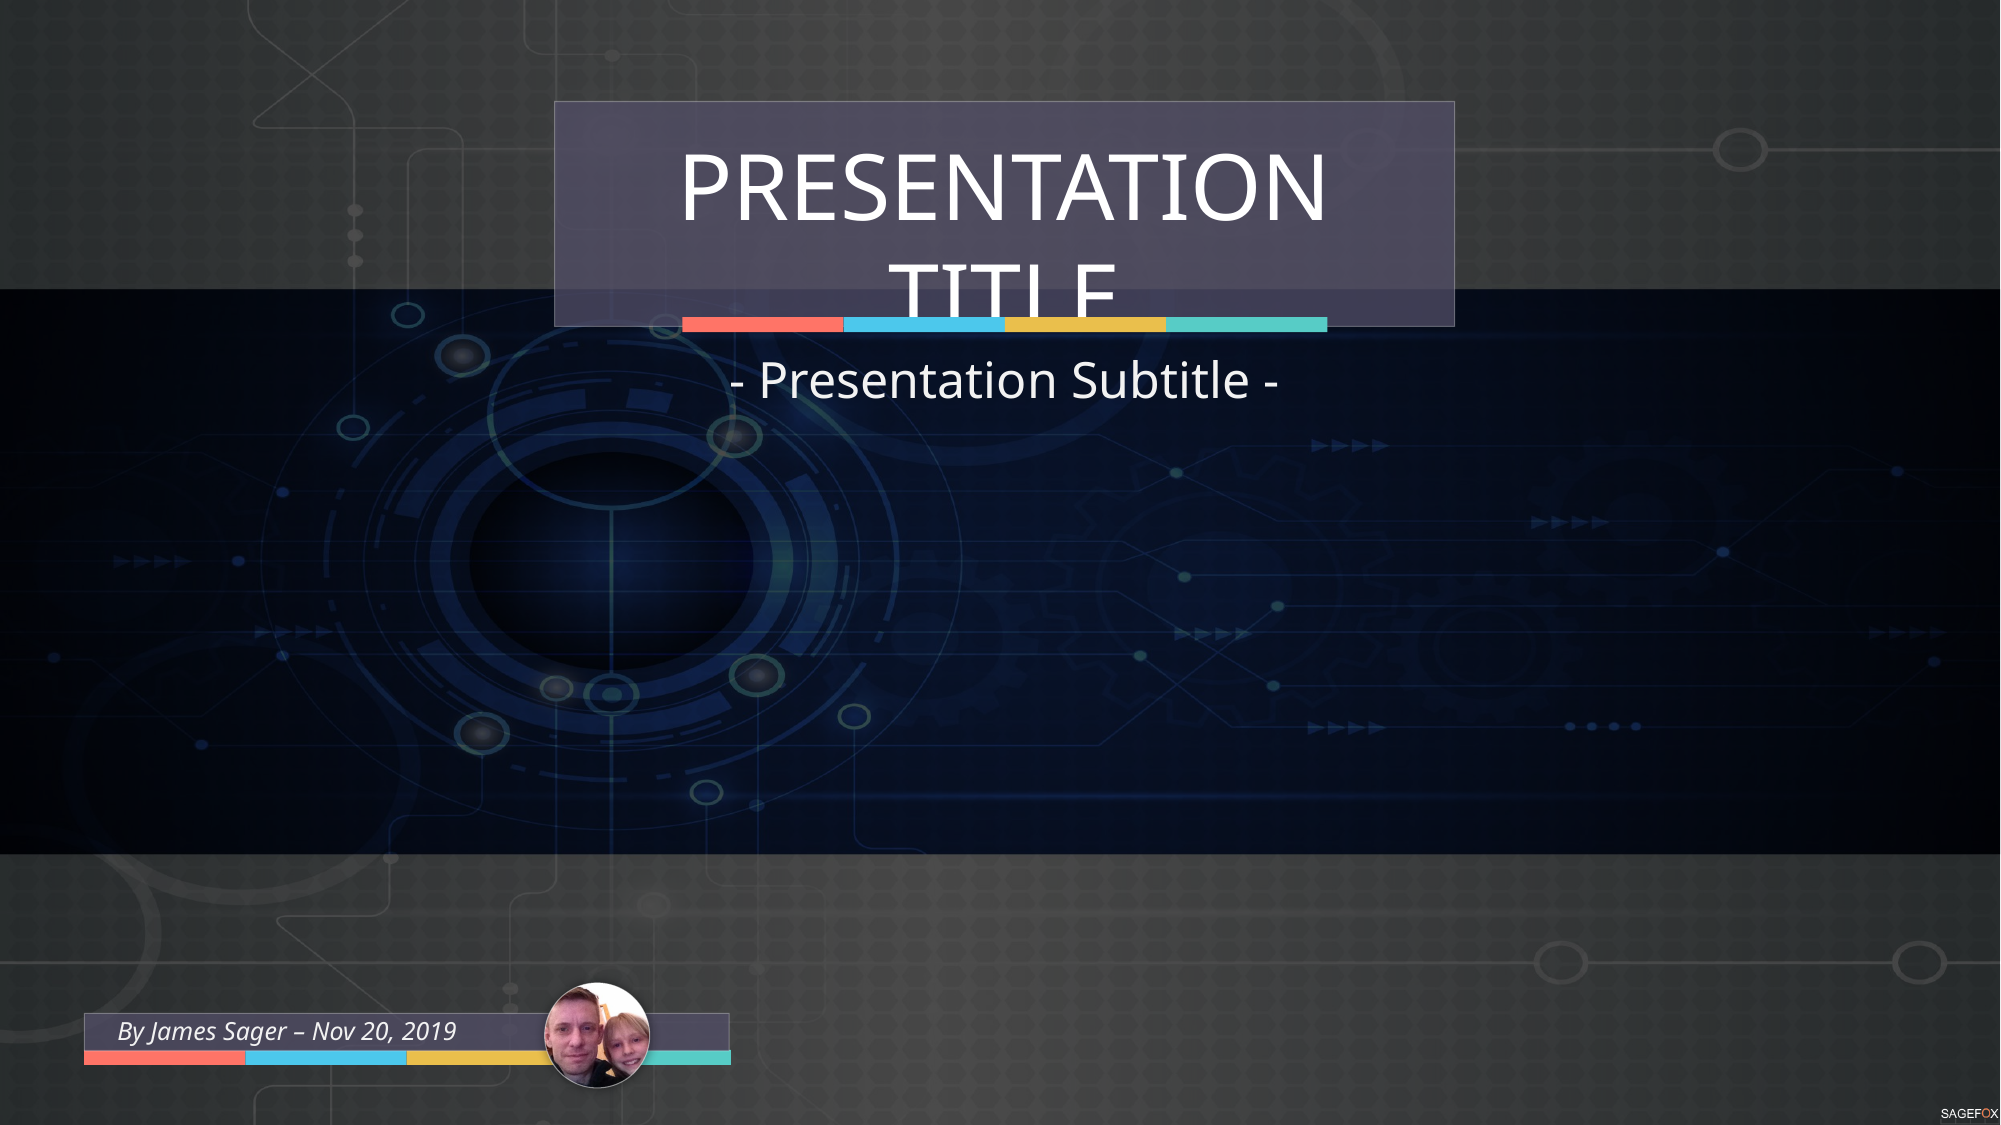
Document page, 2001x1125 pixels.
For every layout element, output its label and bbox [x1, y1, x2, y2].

picture [0, 0, 2001, 1125]
text_box [84, 982, 731, 1088]
text_box [554, 101, 1455, 333]
